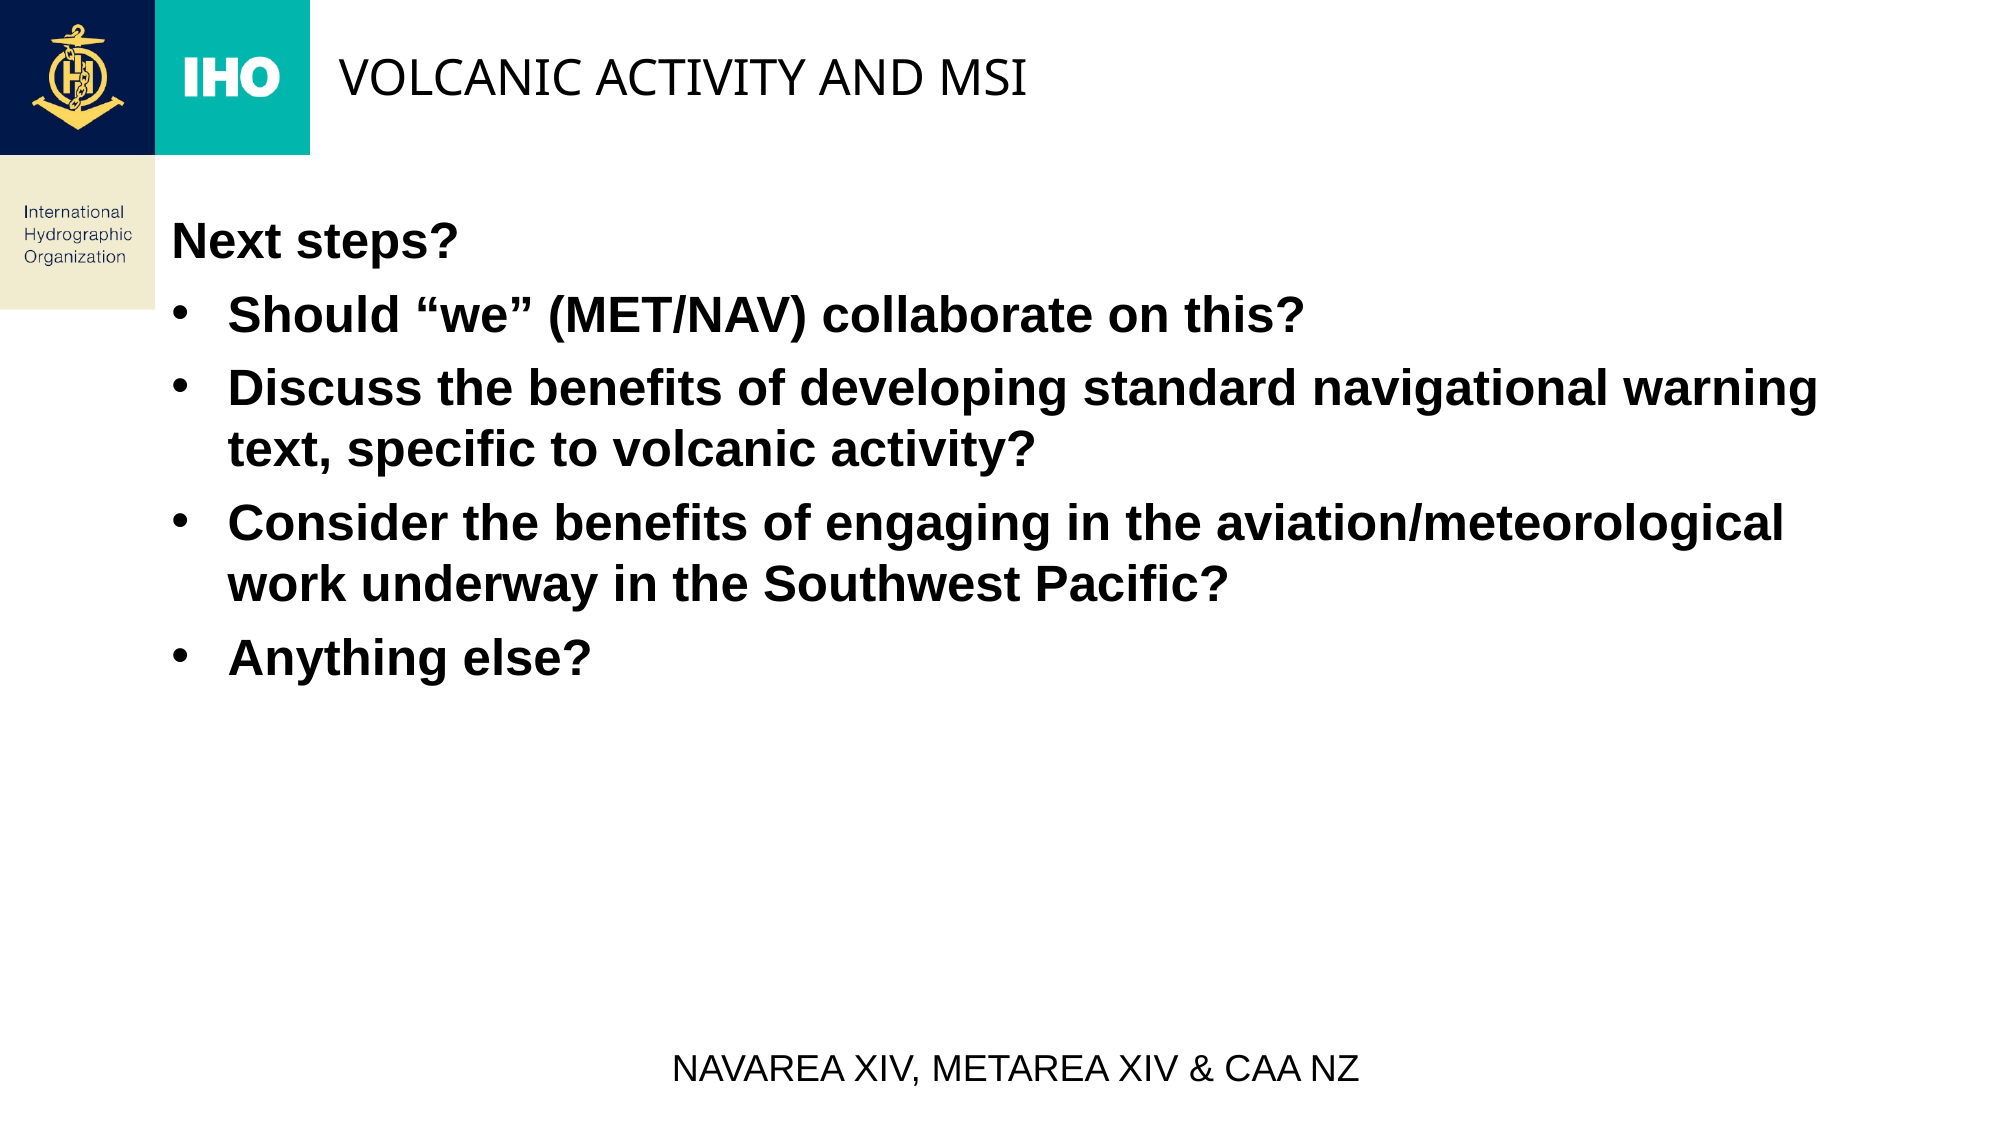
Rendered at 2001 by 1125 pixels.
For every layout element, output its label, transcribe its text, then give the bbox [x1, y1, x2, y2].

picture [0, 0, 310, 310]
footer NAVAREA XIV, METAREA XIV & CAA NZ [564, 1025, 1469, 1108]
text_box Next steps? Should “we” (MET/NAV) collaborate on this? Discuss the benefits of developing standard navigational warning text, specific to volcanic activity? Consider the benefits of engaging in the aviation/meteorological work underway in the Southwest Pacific? Anything else? [156, 199, 1889, 850]
text_box Volcanic activity and msi [310, 0, 1999, 159]
